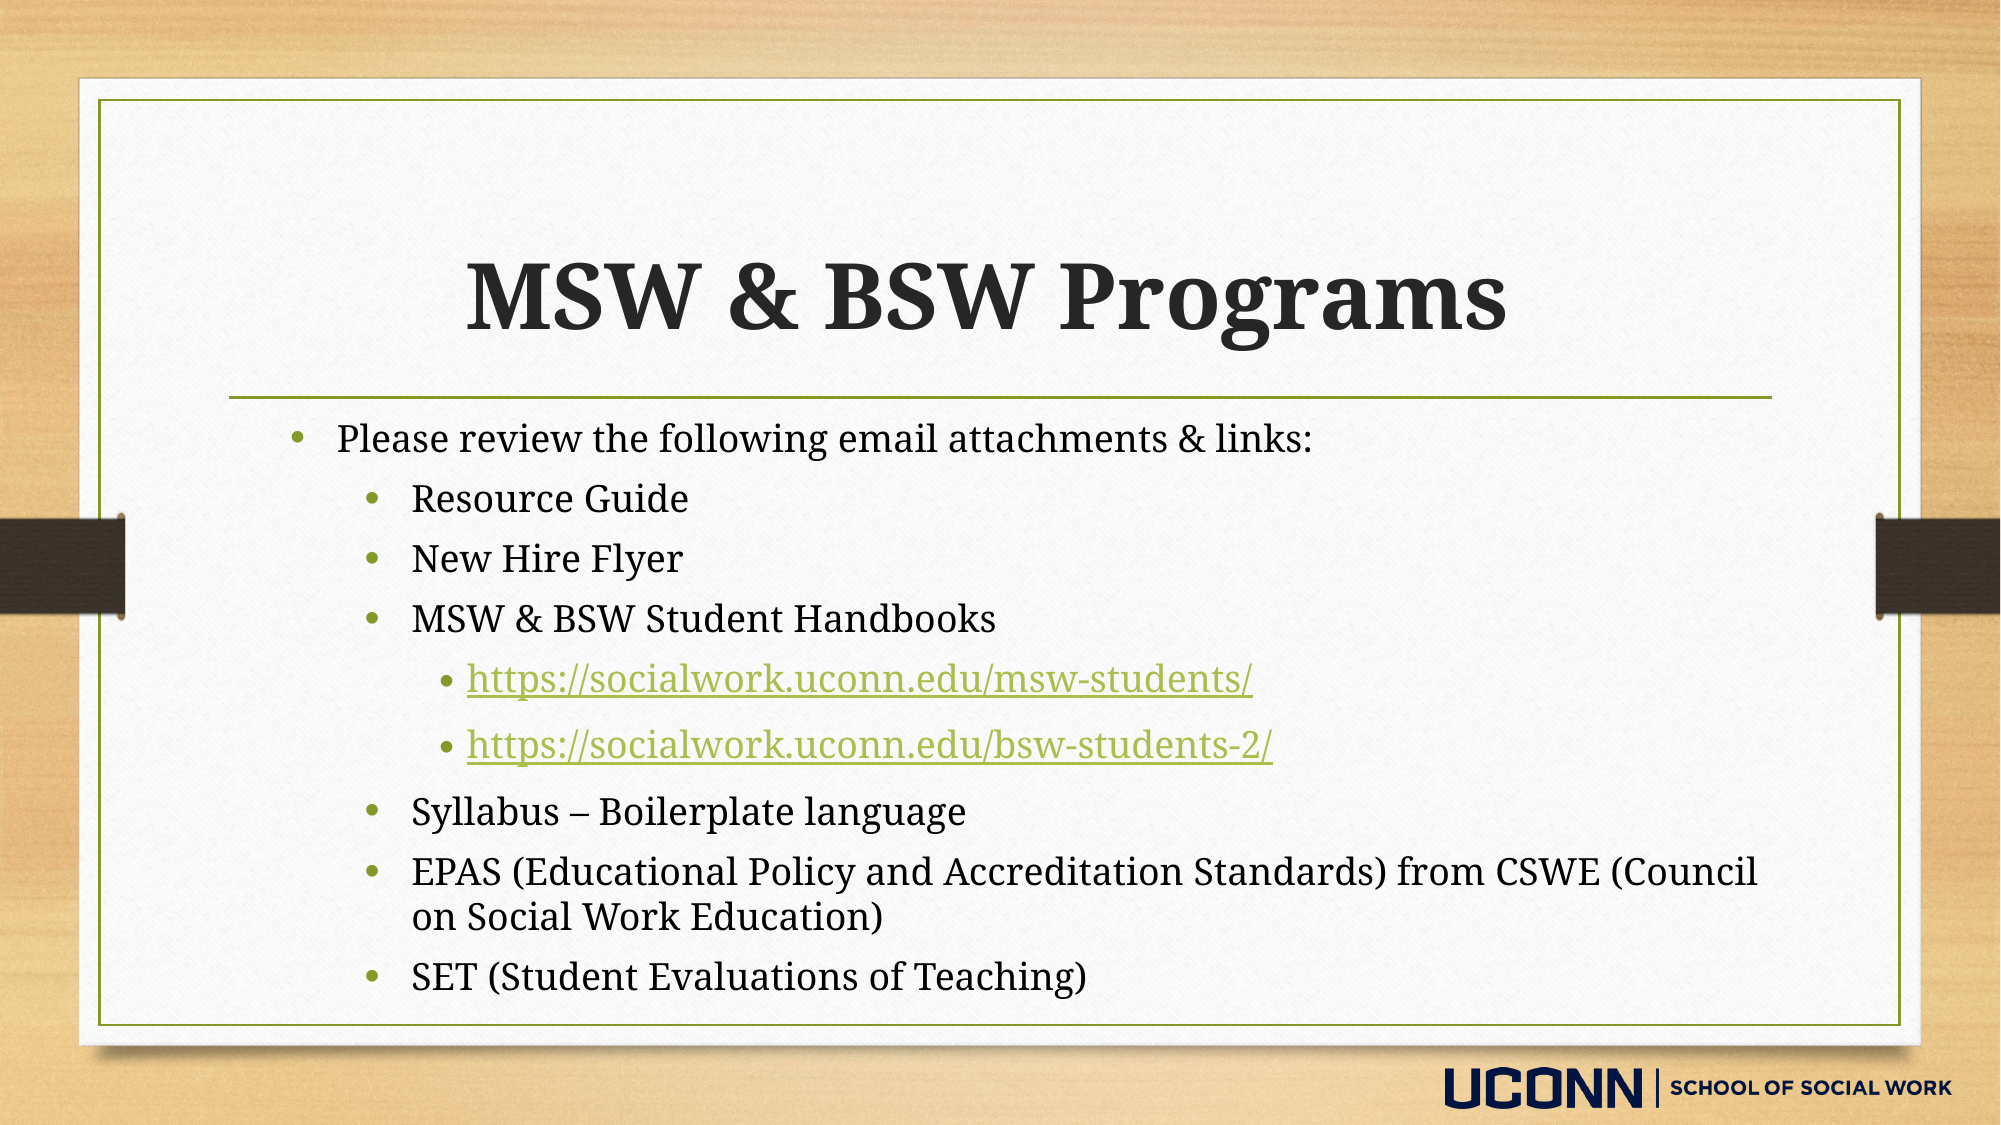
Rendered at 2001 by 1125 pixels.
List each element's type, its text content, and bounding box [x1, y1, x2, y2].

title MSW & BSW Programs [178, 206, 1822, 380]
list Please review the following email attachments & links: Resource Guide New Hire Flyer MSW & BSW Student Handbooks https://socialwork.uconn.edu/msw-students/ https://socialwork.uconn.edu/bsw-students-2/ Syllabus – Boilerplate language EPAS (Educational Policy and Accreditation Standards) from CSWE (Council on Social Work Education) SET (Student Evaluations of Teaching) [200, 407, 1800, 1012]
picture [0, 0, 2001, 1125]
